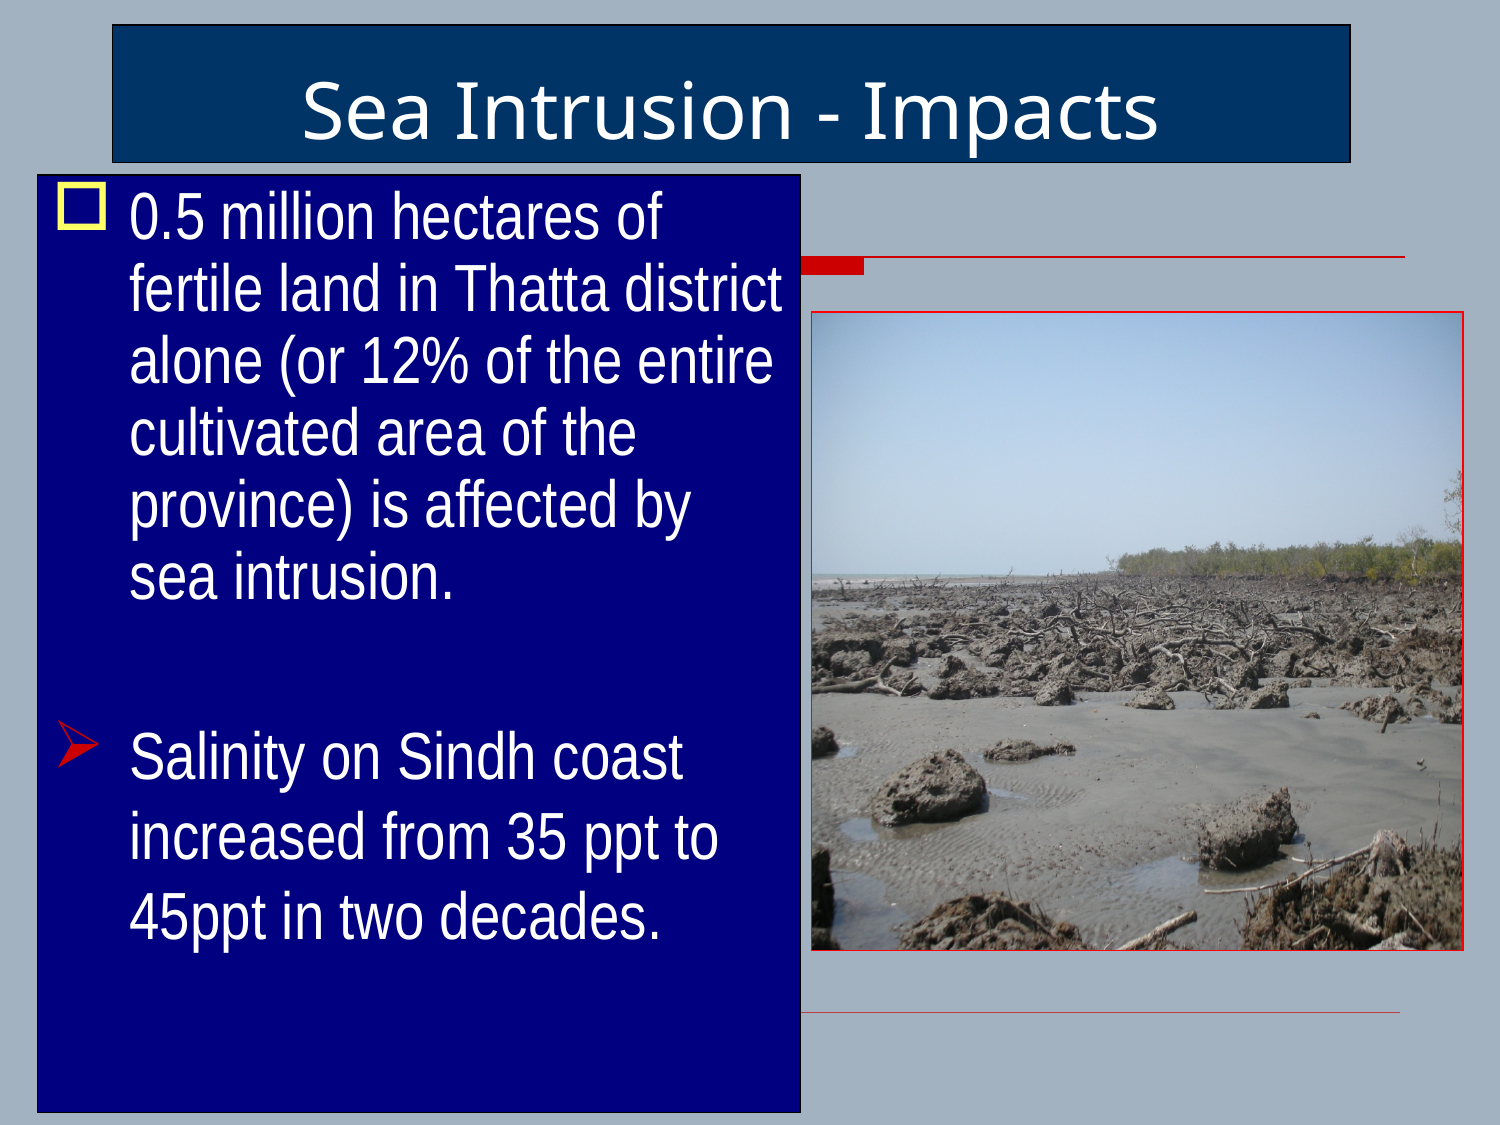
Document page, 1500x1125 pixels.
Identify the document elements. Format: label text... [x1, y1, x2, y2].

title Sea Intrusion - Impacts [112, 24, 1351, 163]
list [812, 312, 1463, 951]
list 0.5 million hectares of fertile land in Thatta district alone (or 12% of the entire cultivated area of the province) is affected by sea intrusion. Salinity on Sindh coast increased from 35 ppt to 45ppt in two decades. [37, 174, 801, 1113]
